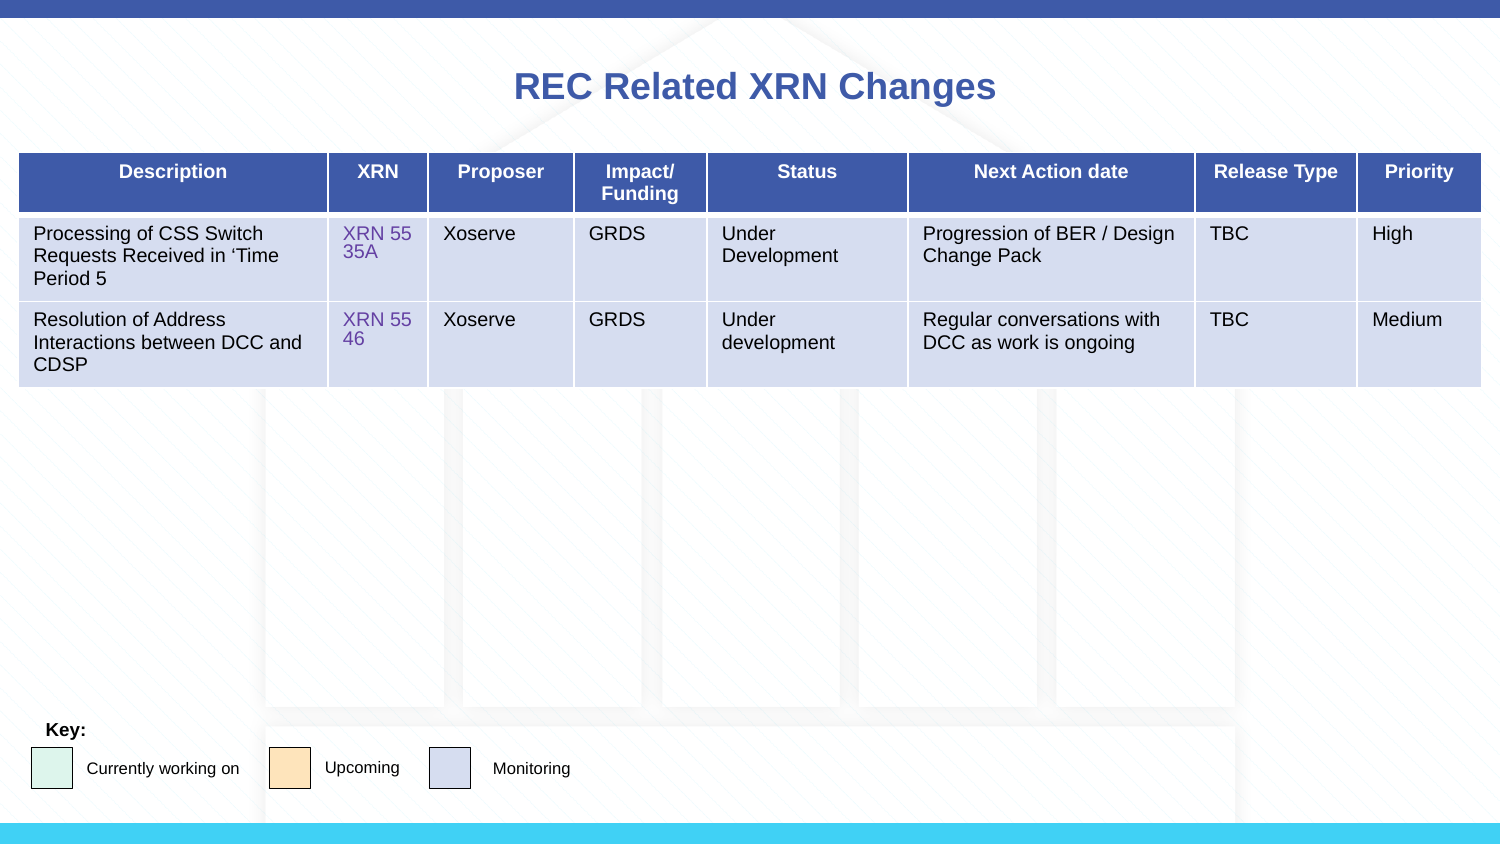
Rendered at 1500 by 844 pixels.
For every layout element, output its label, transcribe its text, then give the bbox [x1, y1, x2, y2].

table_cell GRDS [575, 218, 706, 301]
table_header Release Type [1196, 153, 1356, 212]
table_cell High [1358, 218, 1481, 301]
table_header Description [19, 153, 327, 212]
table_cell TBC [1196, 302, 1356, 387]
text_box REC Related XRN Changes [499, 55, 1015, 115]
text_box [30, 710, 589, 789]
picture [0, 0, 1500, 844]
table_cell Progression of BER / Design Change Pack [909, 218, 1194, 301]
table_header Priority [1358, 153, 1481, 212]
table_cell Medium [1358, 302, 1481, 387]
table_header Next Action date [909, 153, 1194, 212]
table_cell Regular conversations with DCC as work is ongoing [909, 302, 1194, 387]
table_cell Processing of CSS Switch Requests Received in ‘Time Period 5 [19, 218, 327, 301]
table_cell Resolution of Address Interactions between DCC and CDSP [19, 302, 327, 387]
table_cell TBC [1196, 218, 1356, 301]
table_header Proposer [429, 153, 573, 212]
table_header Status [708, 153, 907, 212]
table_cell GRDS [575, 302, 706, 387]
table_header Impact/ Funding [575, 153, 706, 212]
table_cell XRN 5546 [329, 302, 427, 387]
table_cell Xoserve [429, 218, 573, 301]
table_header XRN [329, 153, 427, 212]
table_cell XRN 5535A [329, 218, 427, 301]
table_cell Xoserve [429, 302, 573, 387]
table_cell Under Development [708, 218, 907, 301]
table_cell Under development [708, 302, 907, 387]
